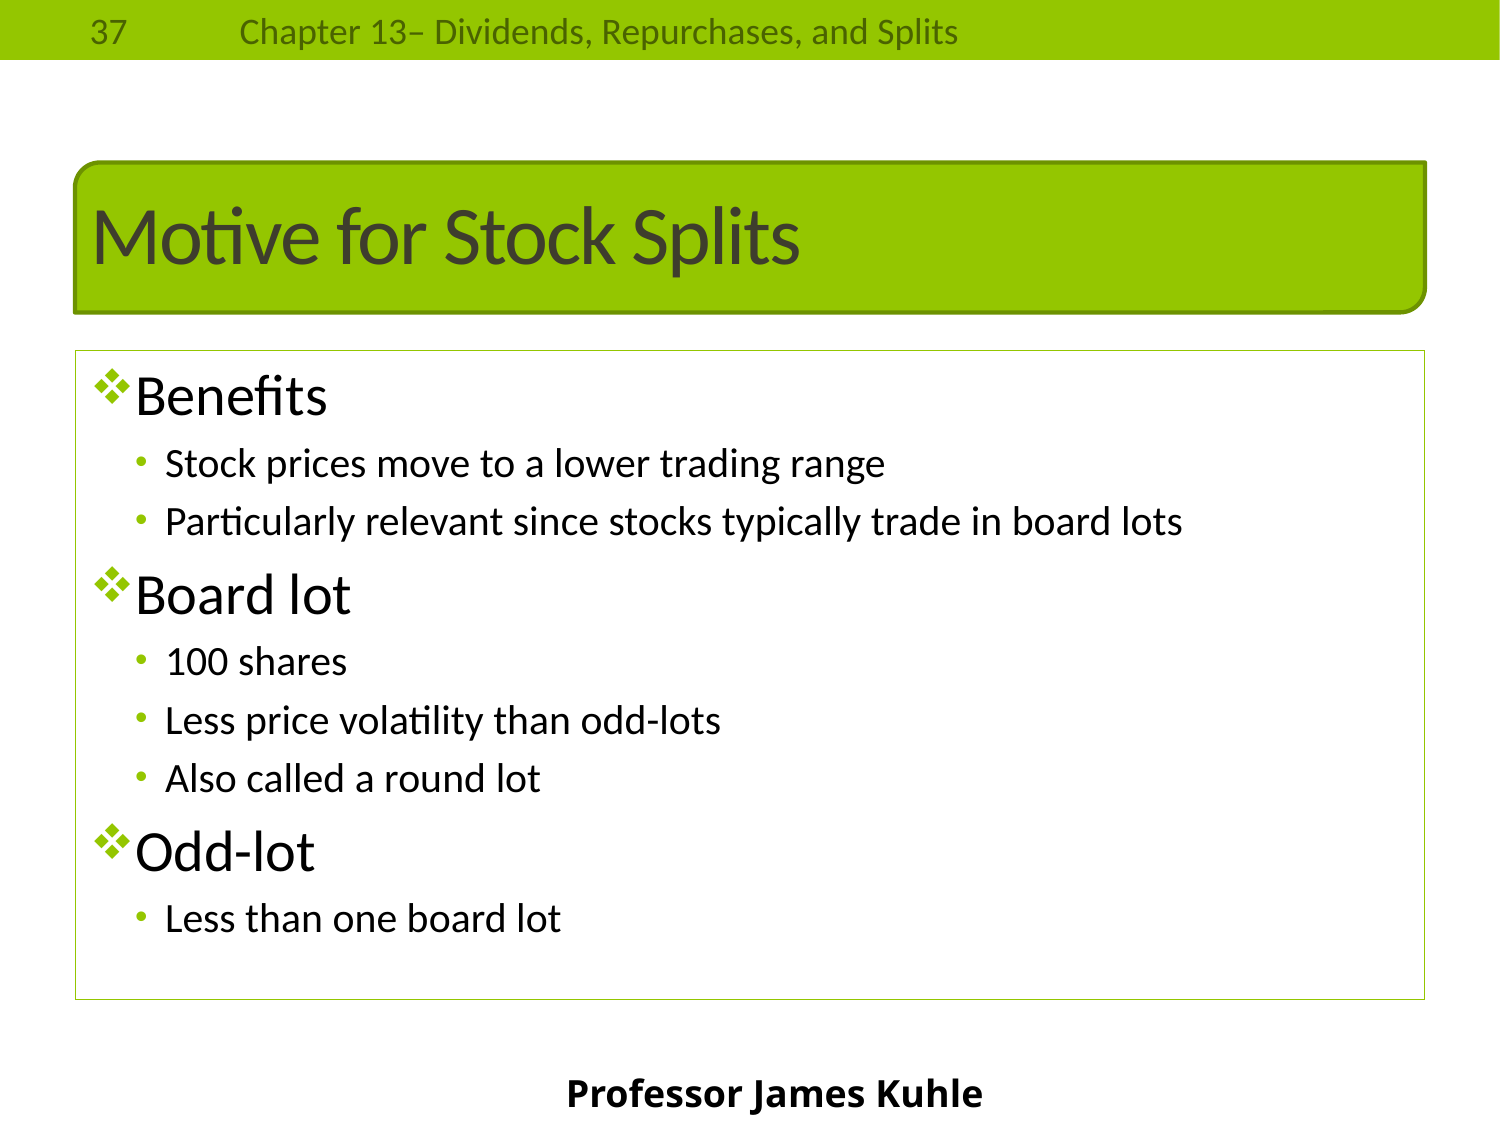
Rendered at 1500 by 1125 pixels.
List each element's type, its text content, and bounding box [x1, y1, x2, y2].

list Benefits Stock prices move to a lower trading range Particularly relevant since stocks typically trade in board lots Board lot 100 shares Less price volatility than odd-lots Also called a round lot Odd-lot Less than one board lot [75, 350, 1425, 1000]
title Motive for Stock Splits [75, 149, 1425, 313]
